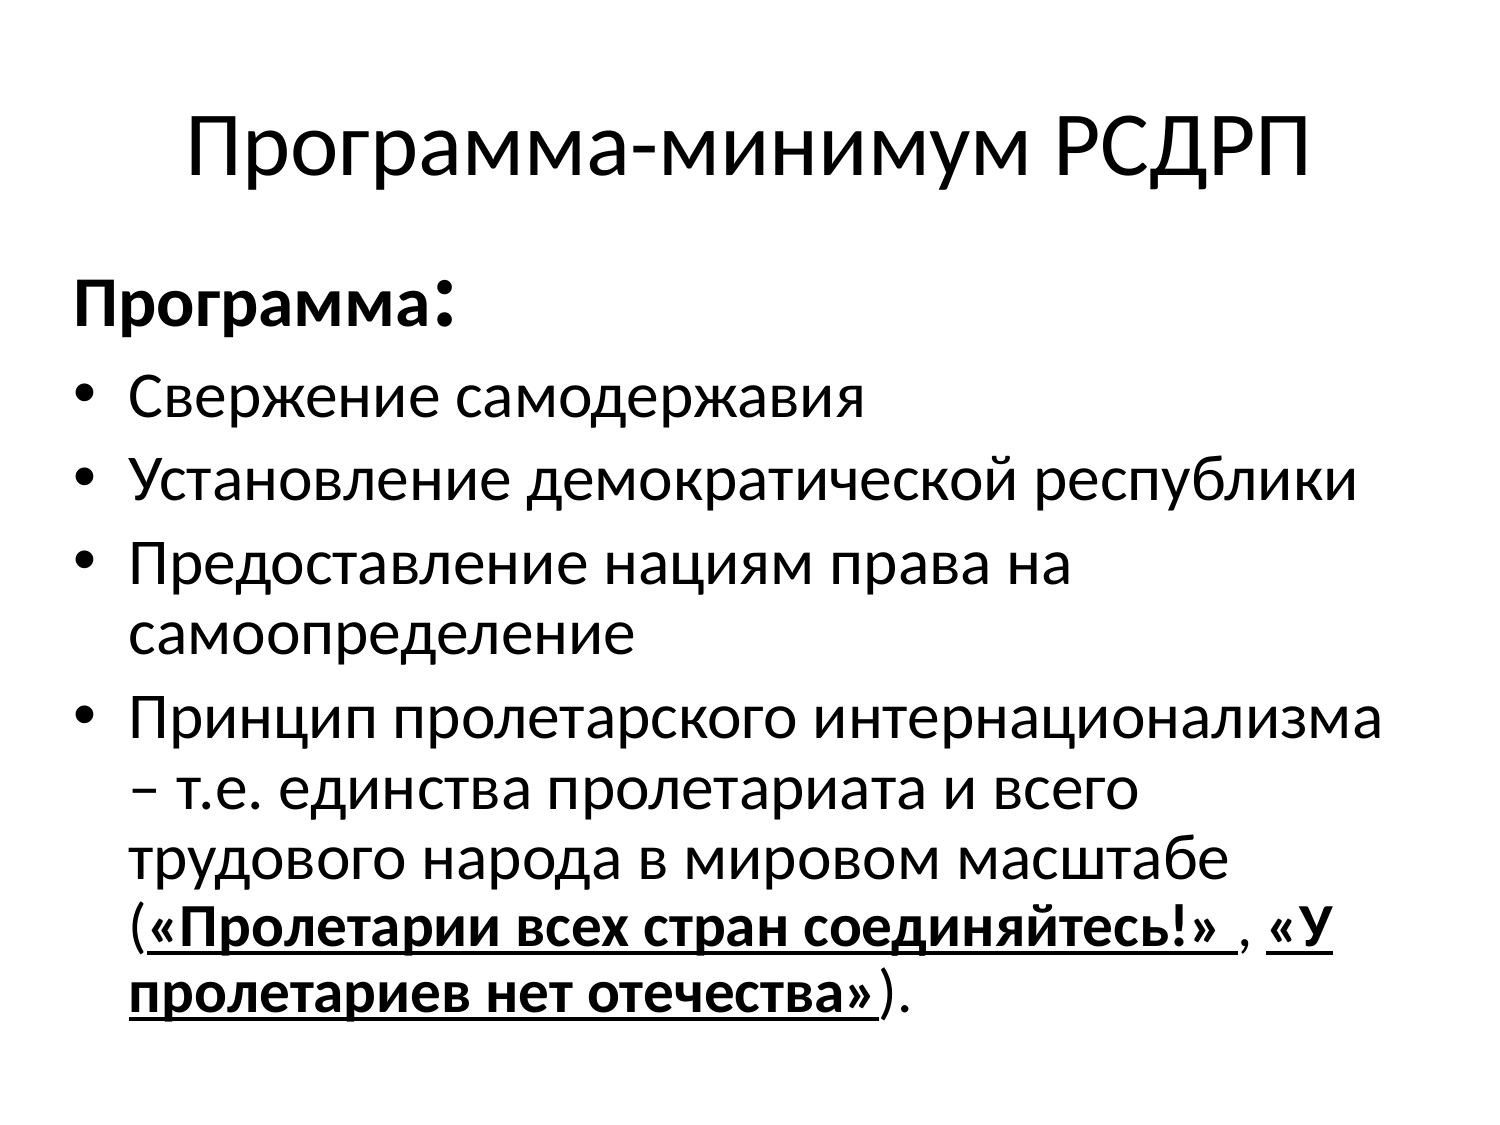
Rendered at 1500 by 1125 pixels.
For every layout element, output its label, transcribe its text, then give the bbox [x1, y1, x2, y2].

list Программа: Свержение самодержавия Установление демократической республики Предоставление нациям права на самоопределение Принцип пролетарского интернационализма – т.е. единства пролетариата и всего трудового народа в мировом масштабе («Пролетарии всех стран соединяйтесь!» , «У пролетариев нет отечества»). [58, 234, 1409, 1055]
title Программа-минимум РСДРП [75, 45, 1425, 233]
